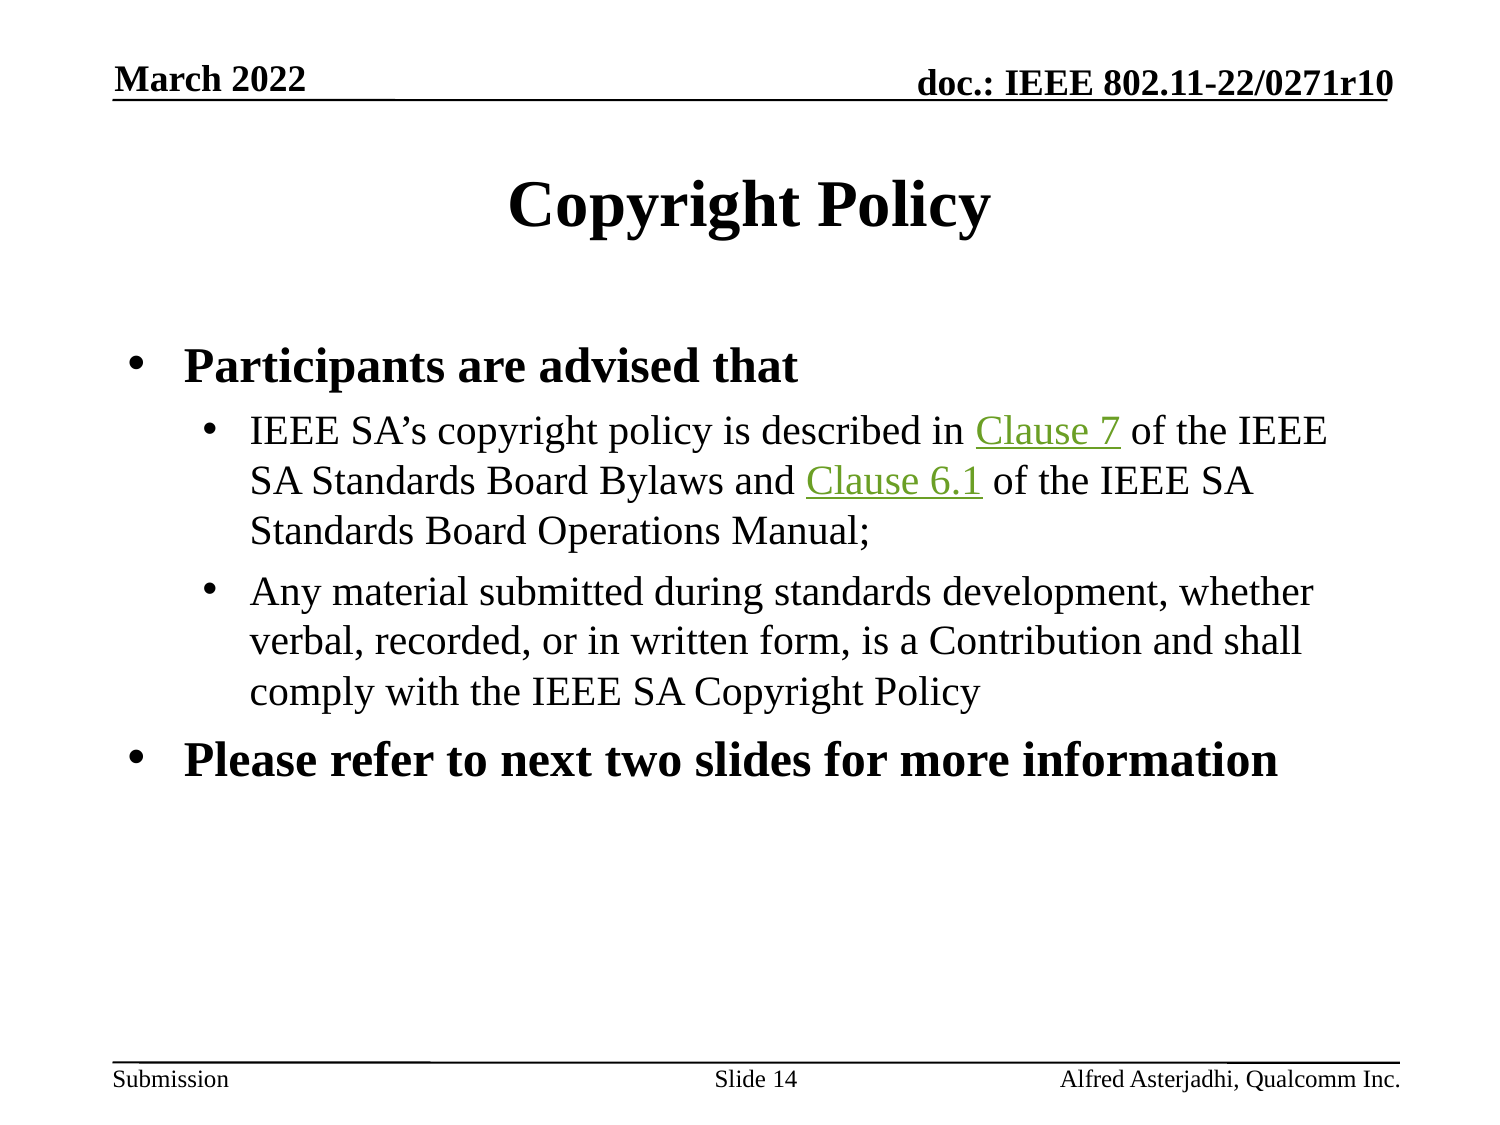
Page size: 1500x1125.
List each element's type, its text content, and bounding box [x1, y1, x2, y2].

title Copyright Policy [112, 112, 1388, 288]
footer Alfred Asterjadhi, Qualcomm Inc. [878, 1061, 1402, 1093]
slide_number Slide 14 [712, 1061, 800, 1123]
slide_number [114, 54, 423, 100]
list Participants are advised that IEEE SA’s copyright policy is described in Clause 7 of the IEEE SA Standards Board Bylaws and Clause 6.1 of the IEEE SA Standards Board Operations Manual; Any material submitted during standards development, whether verbal, recorded, or in written form, is a Contribution and shall comply with the IEEE SA Copyright Policy Please refer to next two slides for more information [112, 324, 1388, 1000]
